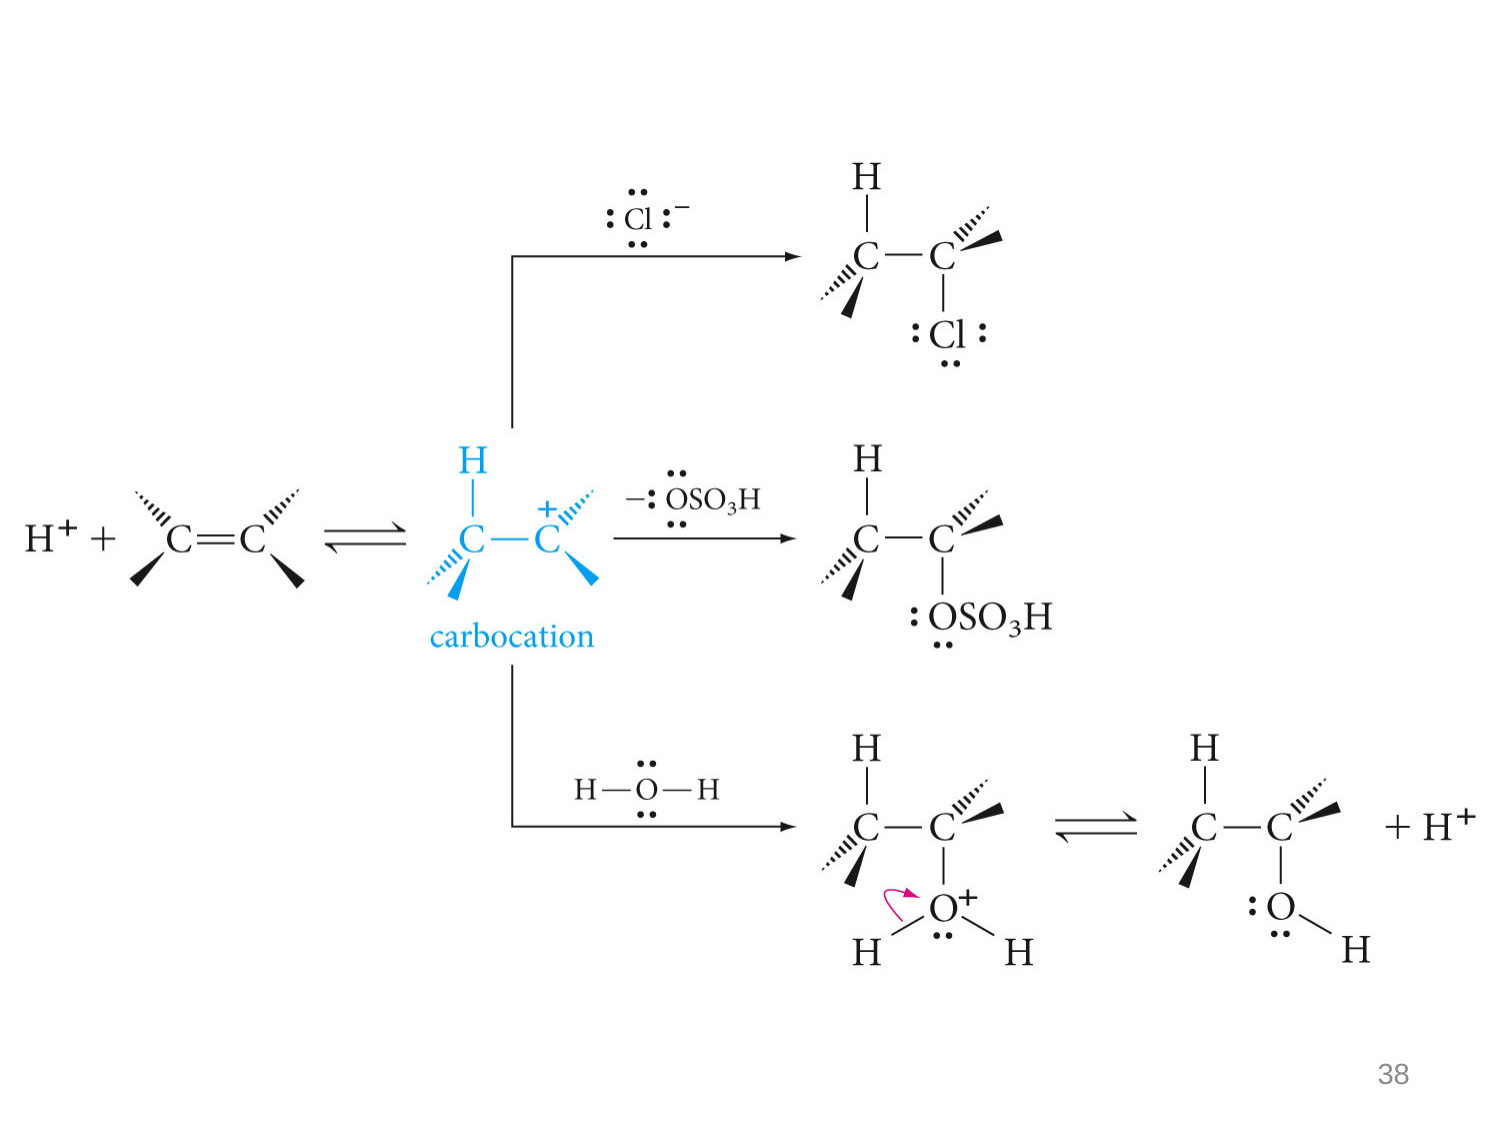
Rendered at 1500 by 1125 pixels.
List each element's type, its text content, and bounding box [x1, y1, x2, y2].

picture [0, 147, 1500, 981]
slide_number 38 [1074, 1042, 1425, 1103]
